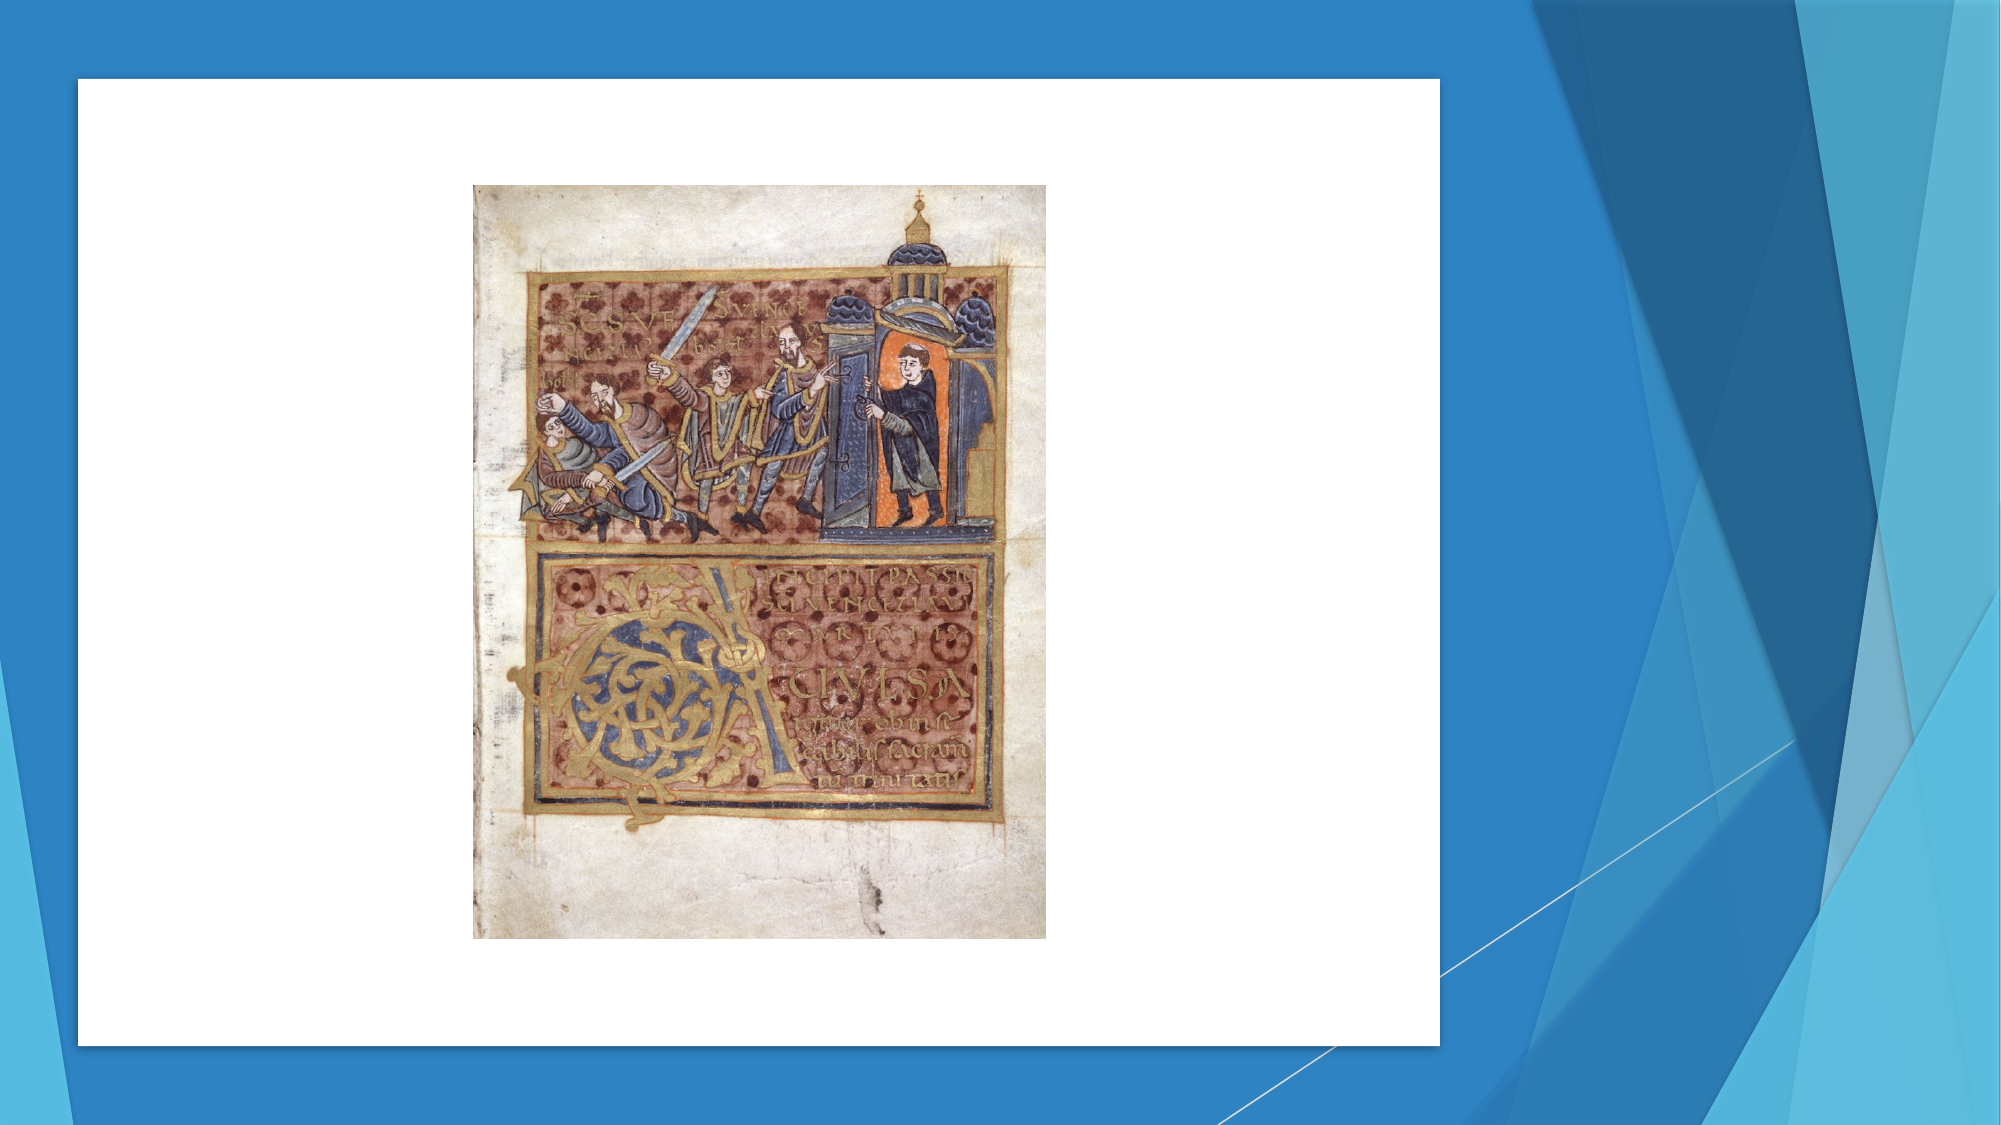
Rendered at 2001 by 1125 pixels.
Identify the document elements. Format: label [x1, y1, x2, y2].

picture [472, 185, 1046, 940]
text_box [0, 0, 2000, 1125]
